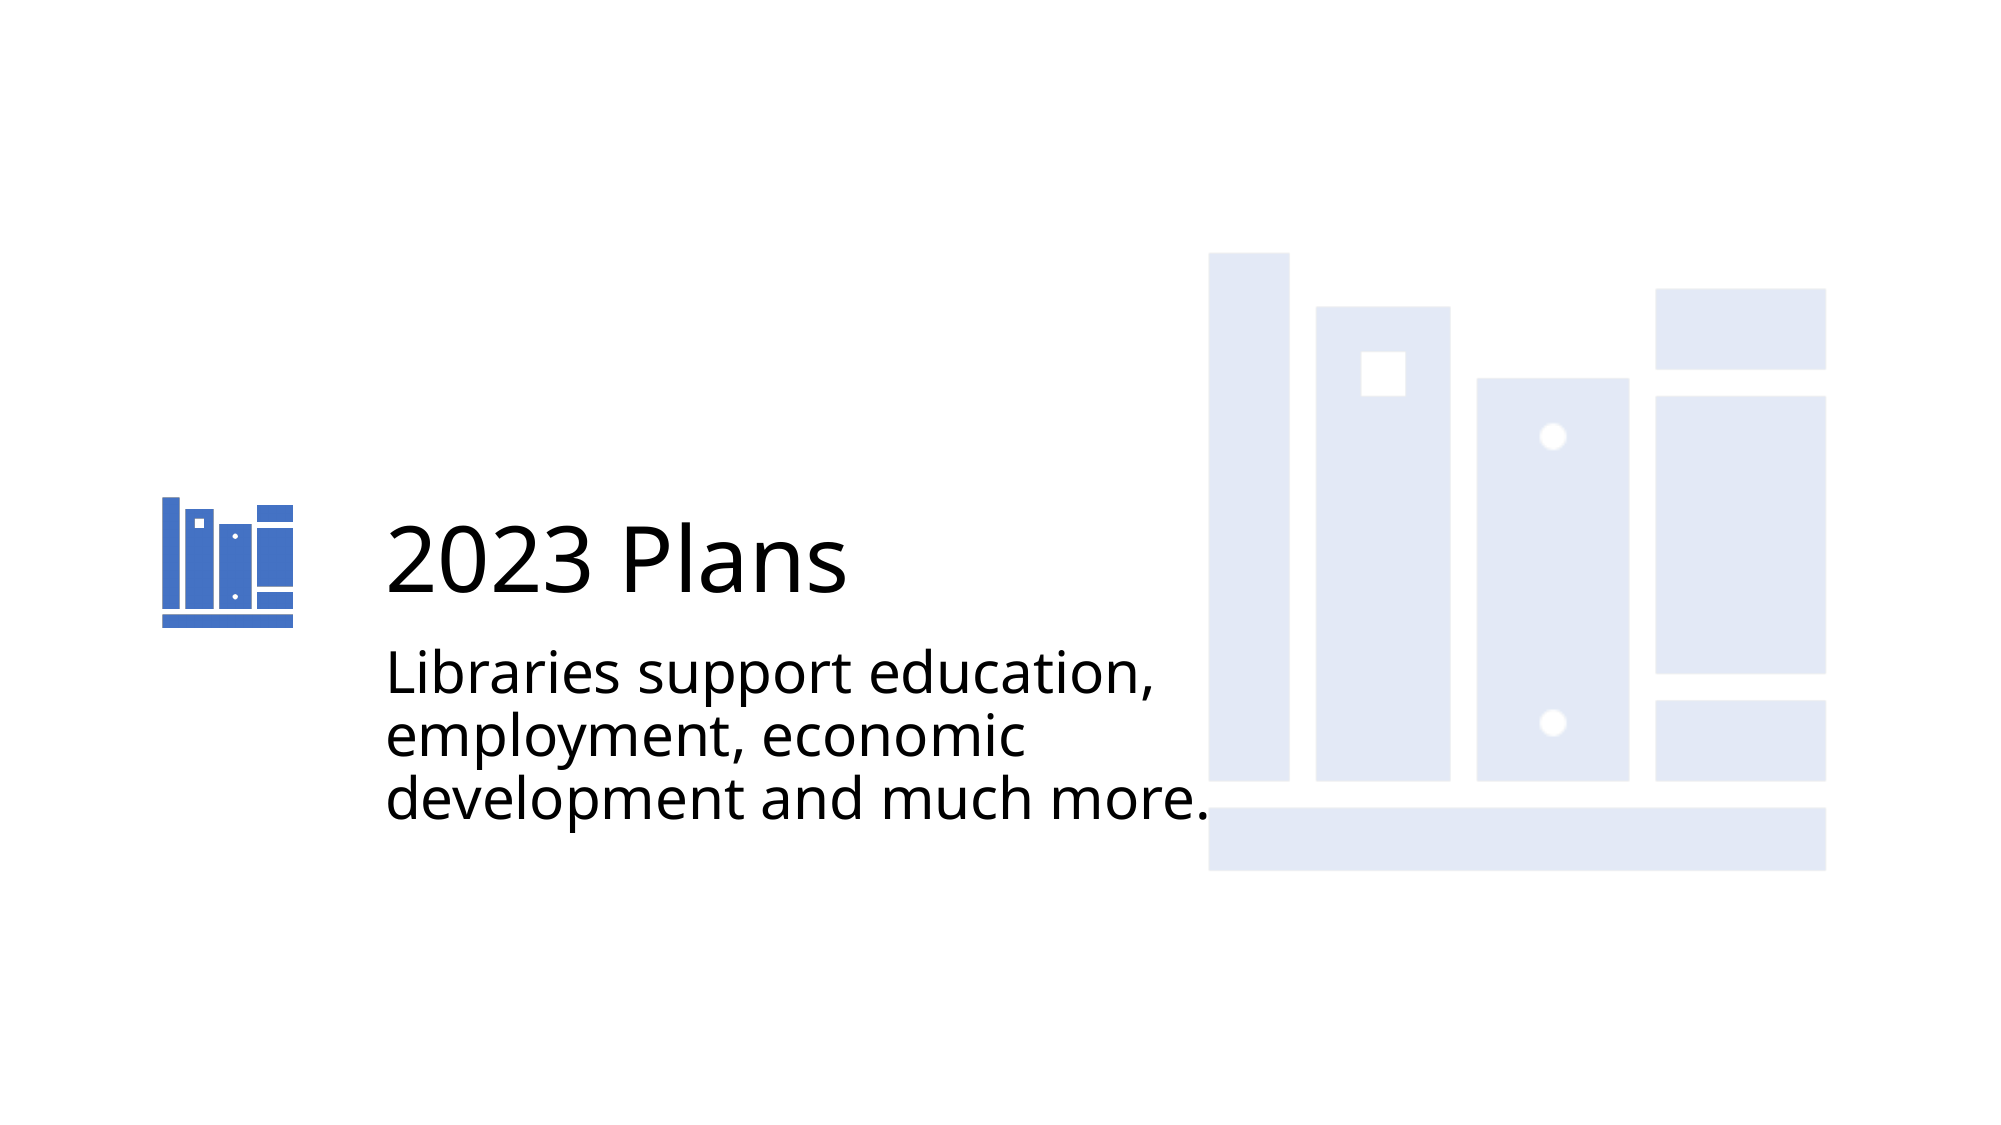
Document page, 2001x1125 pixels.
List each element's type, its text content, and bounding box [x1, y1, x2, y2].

picture [137, 472, 318, 653]
picture [1089, 133, 1947, 992]
title 2023 Plans [370, 441, 1089, 635]
list Libraries support education, employment, economic development and much more. [370, 635, 1089, 913]
